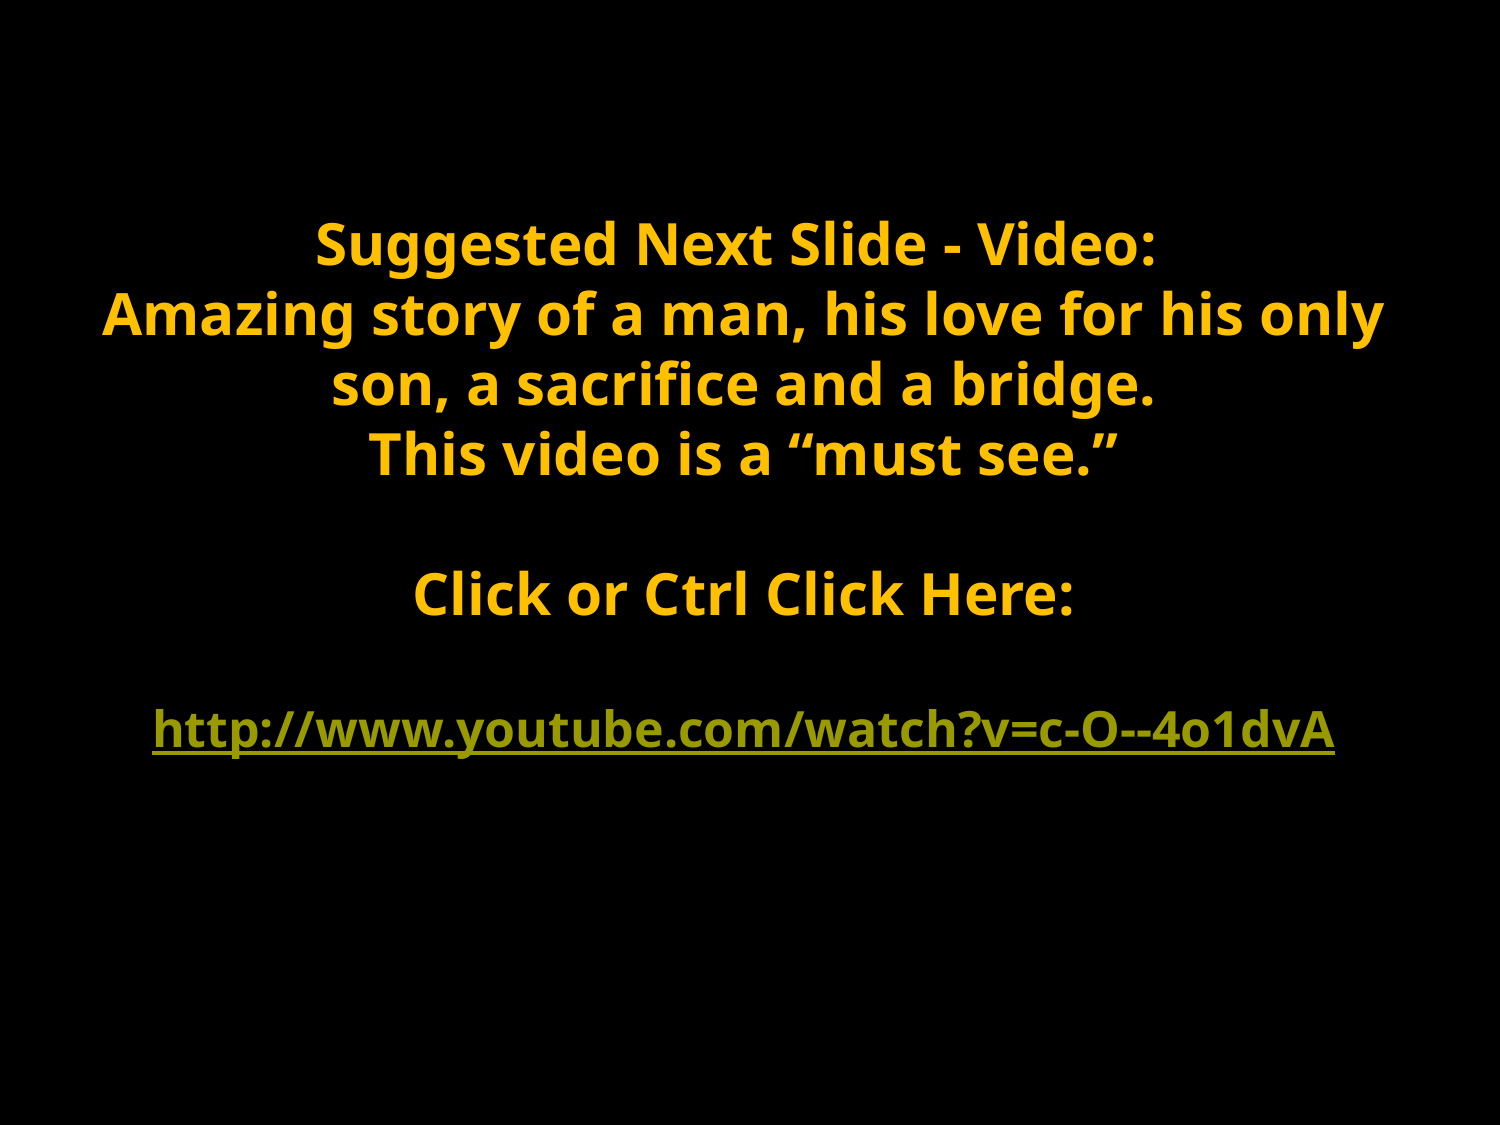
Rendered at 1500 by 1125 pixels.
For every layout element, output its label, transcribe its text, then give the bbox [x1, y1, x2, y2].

text_box Suggested Next Slide - Video: Amazing story of a man, his love for his only son, a sacrifice and a bridge. This video is a “must see.” Click or Ctrl Click Here: http://www.youtube.com/watch?v=c-O--4o1dvA [87, 200, 1400, 833]
